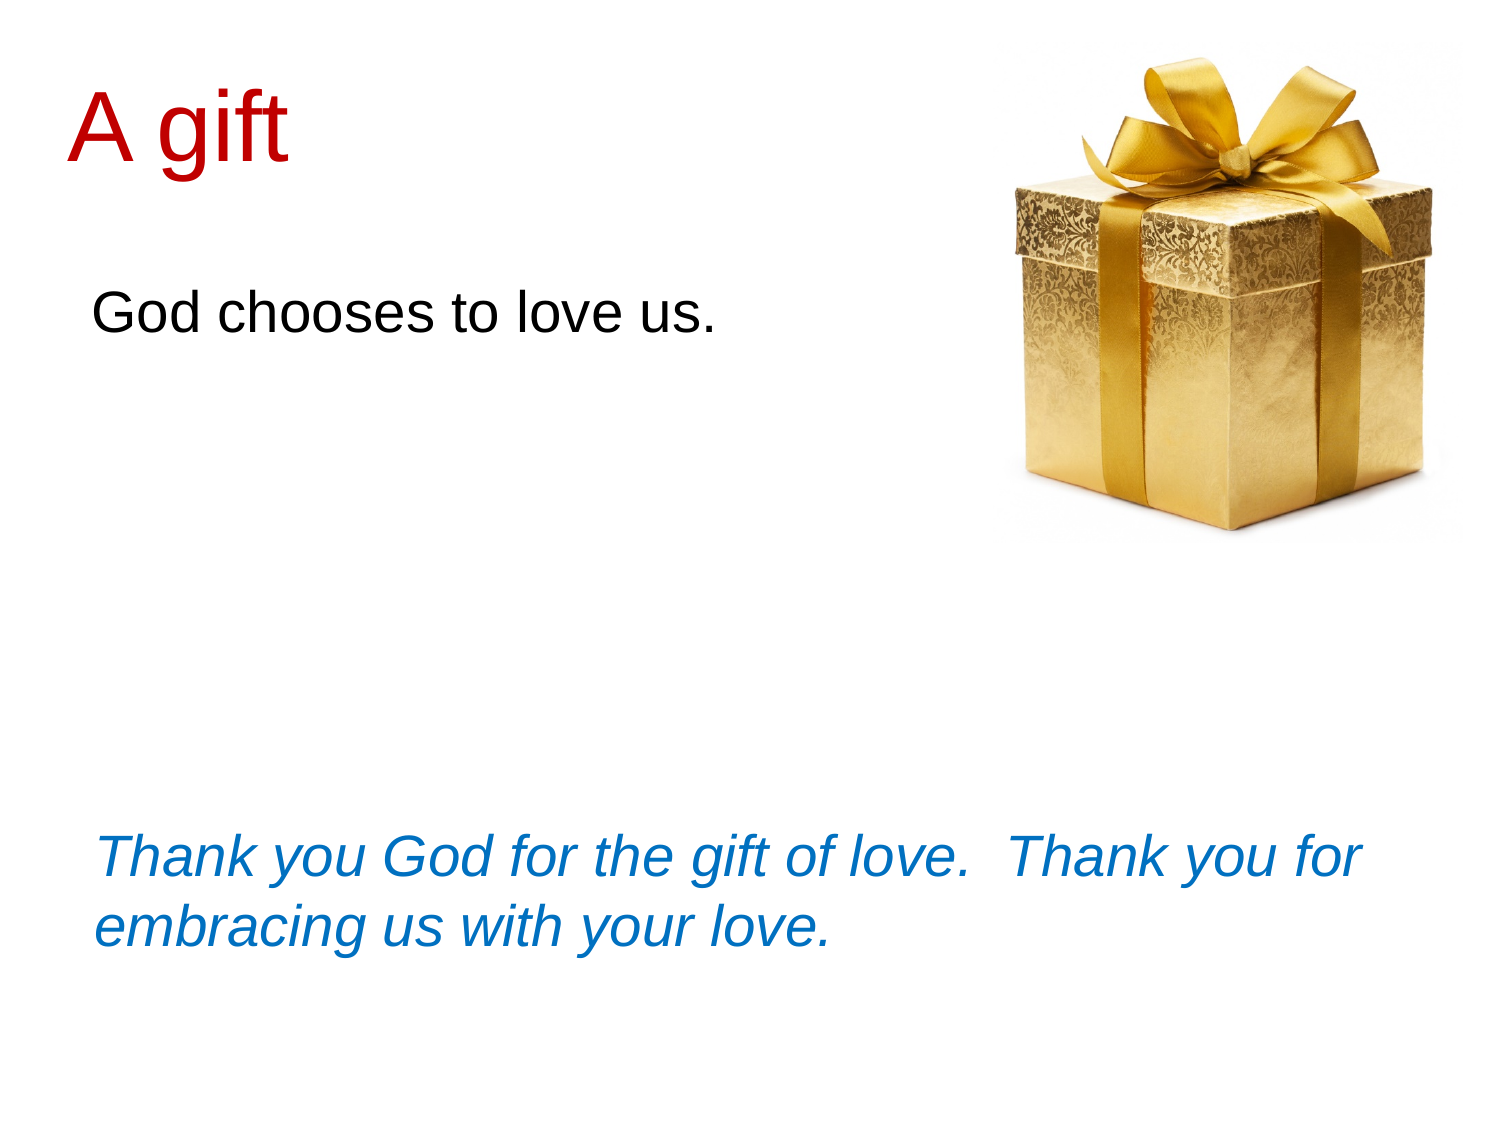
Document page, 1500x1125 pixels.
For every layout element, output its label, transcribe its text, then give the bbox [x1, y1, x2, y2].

picture [992, 42, 1463, 543]
text_box Thank you God for the gift of love. Thank you for embracing us with your love. [79, 810, 1461, 966]
text_box God chooses to love us. [76, 267, 987, 352]
text_box A gift [53, 54, 904, 190]
